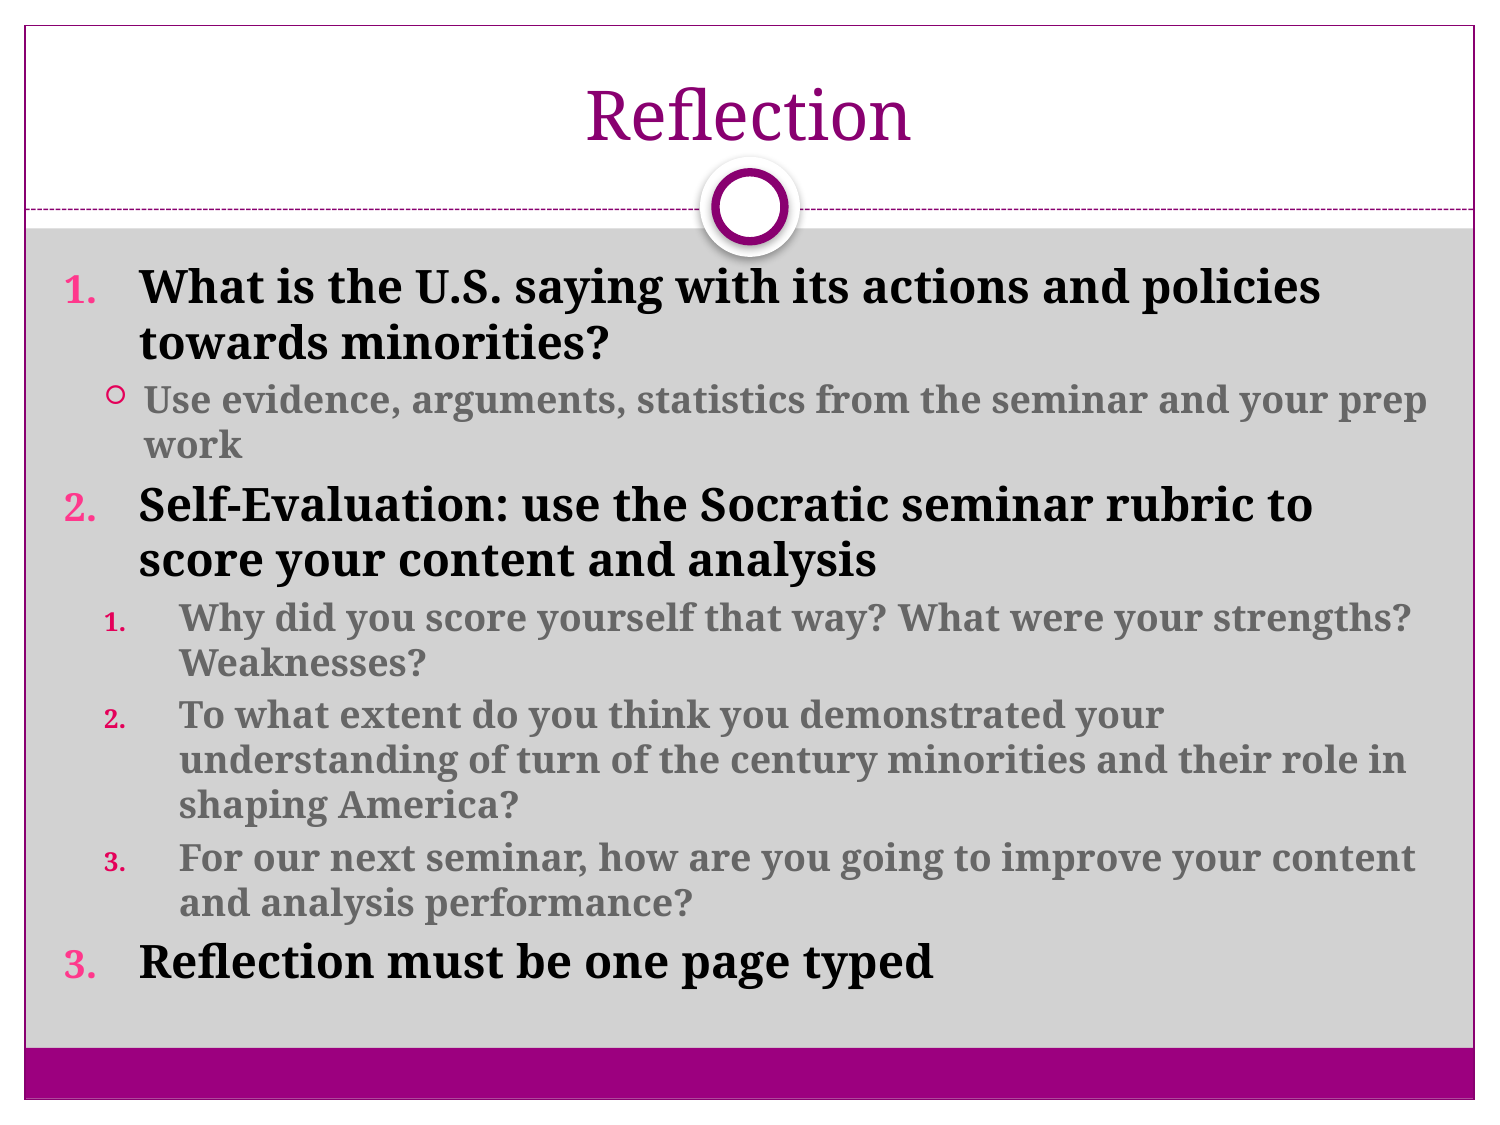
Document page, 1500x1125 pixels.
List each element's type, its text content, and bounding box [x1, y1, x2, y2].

list What is the U.S. saying with its actions and policies towards minorities? Use evidence, arguments, statistics from the seminar and your prep work Self-Evaluation: use the Socratic seminar rubric to score your content and analysis Why did you score yourself that way? What were your strengths? Weaknesses? To what extent do you think you demonstrated your understanding of turn of the century minorities and their role in shaping America? For our next seminar, how are you going to improve your content and analysis performance? Reflection must be one page typed [49, 250, 1445, 1001]
title Reflection [49, 37, 1450, 162]
